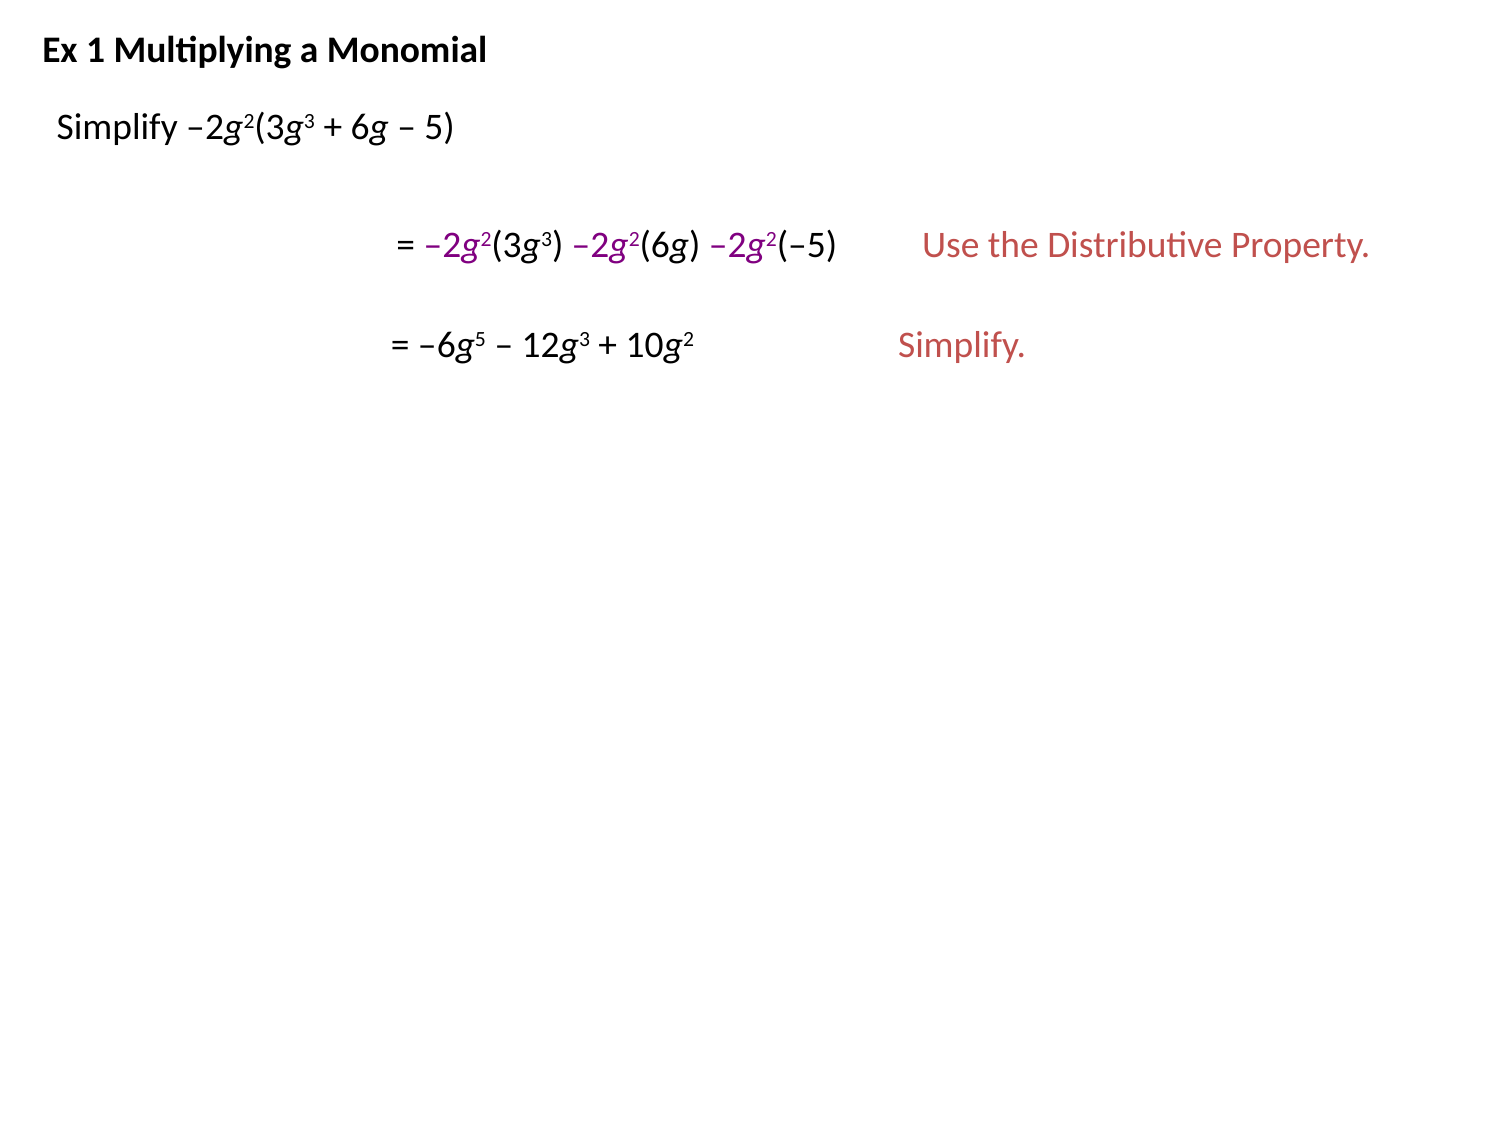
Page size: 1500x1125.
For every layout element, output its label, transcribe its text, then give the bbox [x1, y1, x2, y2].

text_box Ex 1 Multiplying a Monomial [27, 18, 503, 78]
text_box = –2g2(3g3) –2g2(6g) –2g2(–5) Use the Distributive Property. [381, 212, 1387, 273]
text_box = –6g5 – 12g3 + 10g2 Simplify. [376, 312, 1042, 373]
text_box Simplify –2g2(3g3 + 6g – 5) [41, 94, 470, 155]
